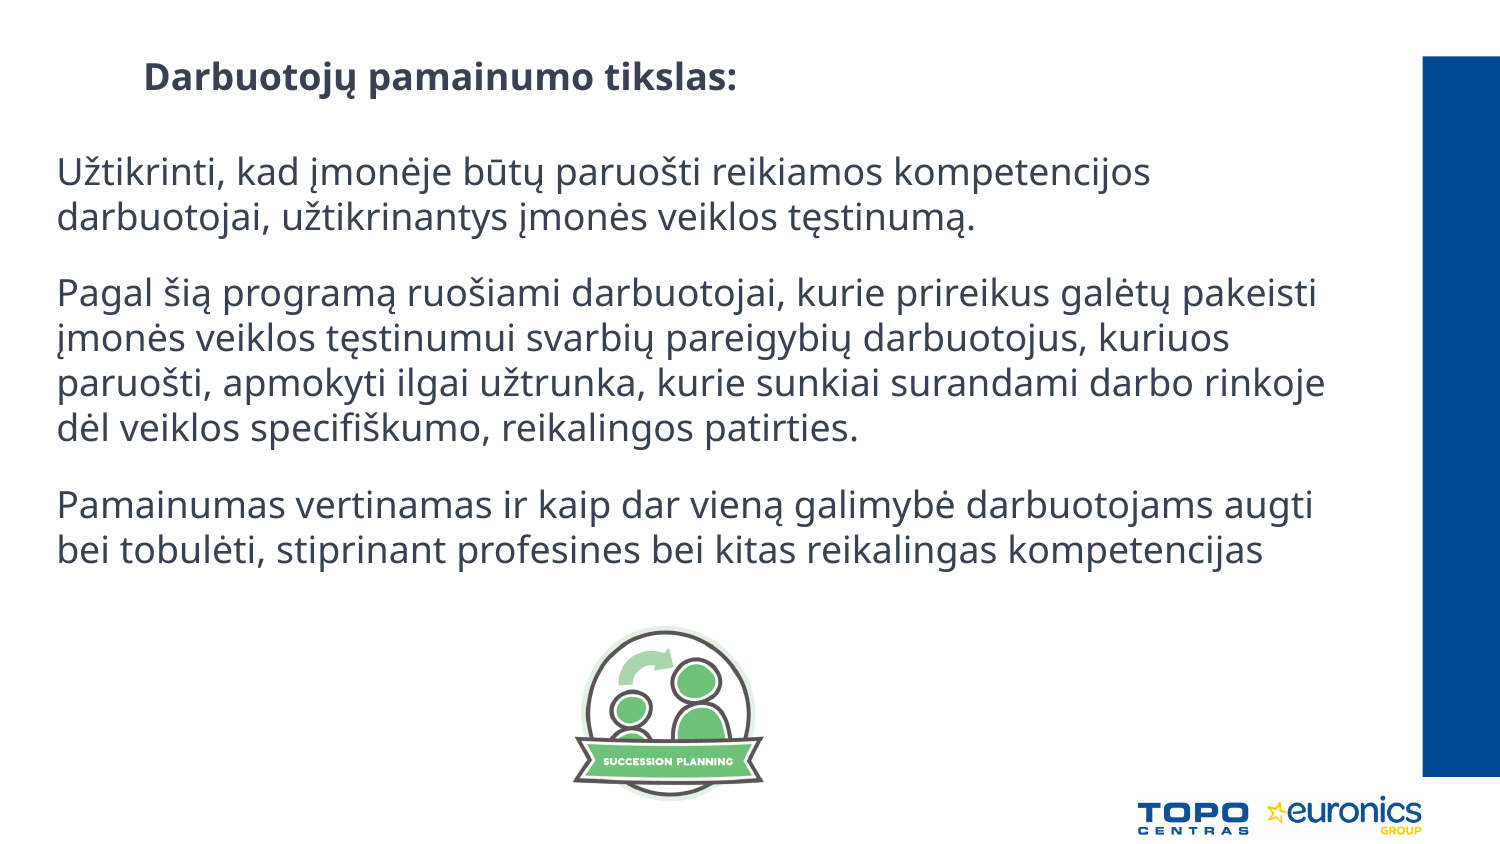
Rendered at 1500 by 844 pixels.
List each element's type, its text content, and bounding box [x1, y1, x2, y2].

title Darbuotojų pamainumo tikslas: [68, 53, 1343, 99]
text_box Užtikrinti, kad įmonėje būtų paruošti reikiamos kompetencijos darbuotojai, užtikrinantys įmonės veiklos tęstinumą. Pagal šią programą ruošiami darbuotojai, kurie prireikus galėtų pakeisti įmonės veiklos tęstinumui svarbių pareigybių darbuotojus, kuriuos paruošti, apmokyti ilgai užtrunka, kurie sunkiai surandami darbo rinkoje dėl veiklos specifiškumo, reikalingos patirties. Pamainumas vertinamas ir kaip dar vieną galimybė darbuotojams augti bei tobulėti, stiprinant profesines bei kitas reikalingas kompetencijas [41, 140, 1370, 700]
picture [1136, 792, 1426, 839]
picture [561, 622, 787, 802]
